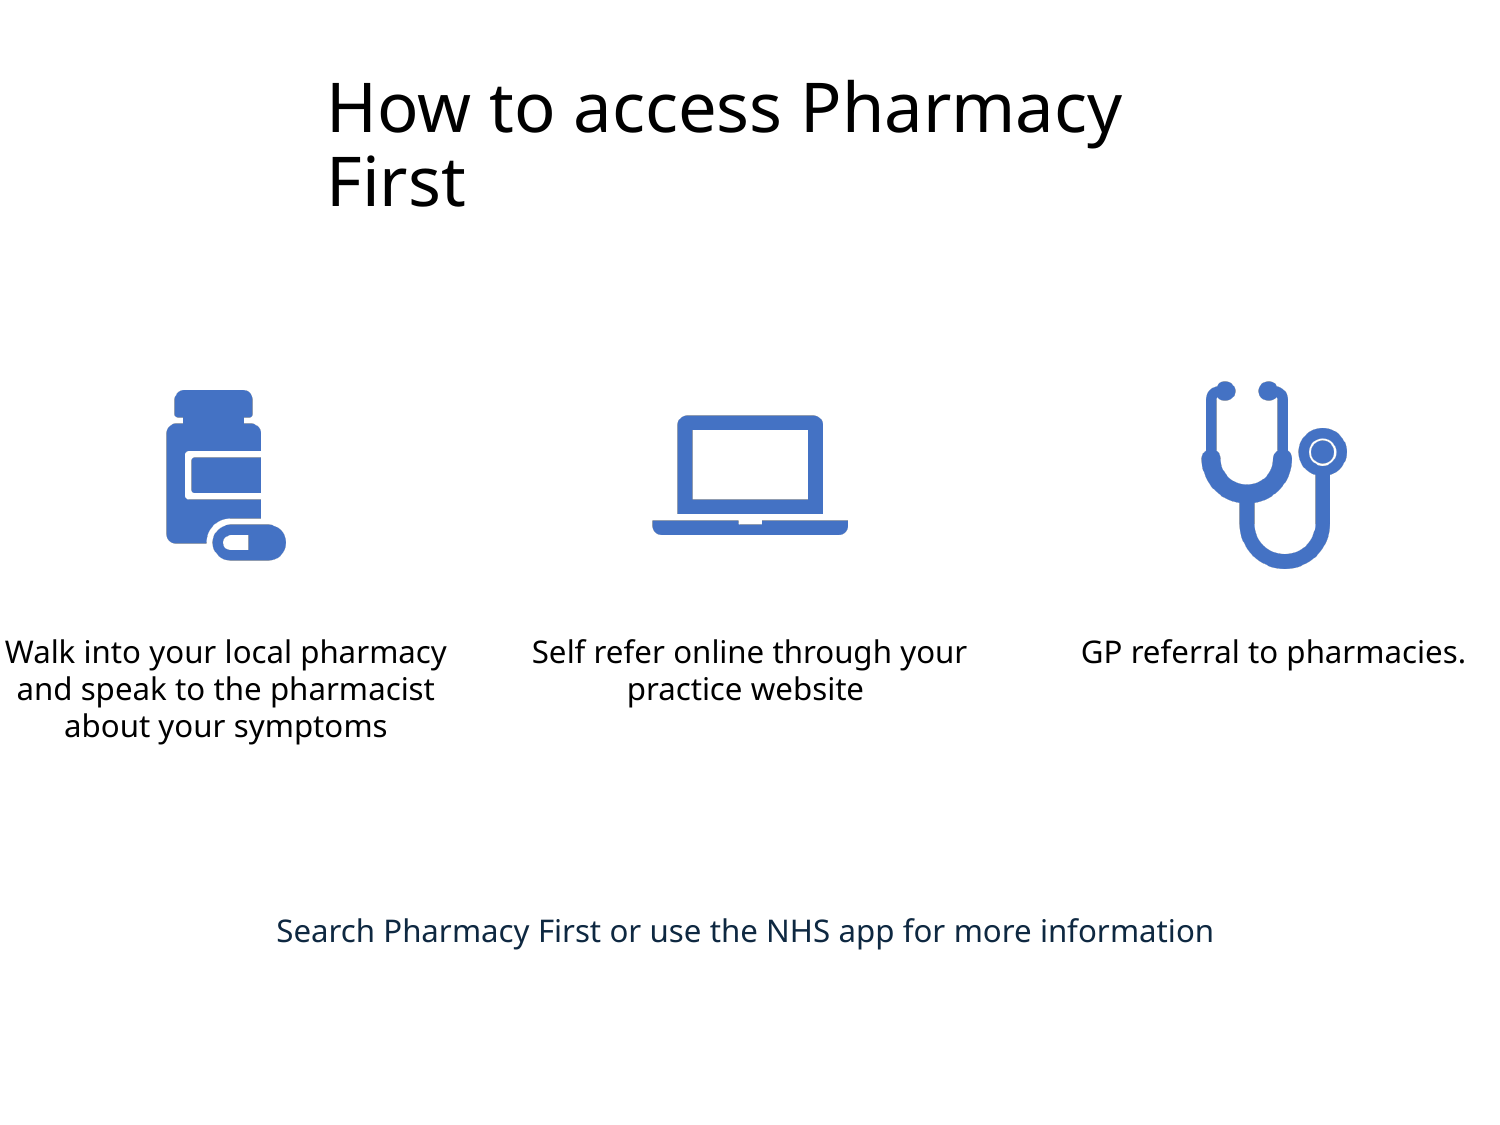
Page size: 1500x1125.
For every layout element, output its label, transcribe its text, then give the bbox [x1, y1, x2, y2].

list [0, 95, 1500, 1030]
title How to access Pharmacy First [311, 65, 1189, 95]
